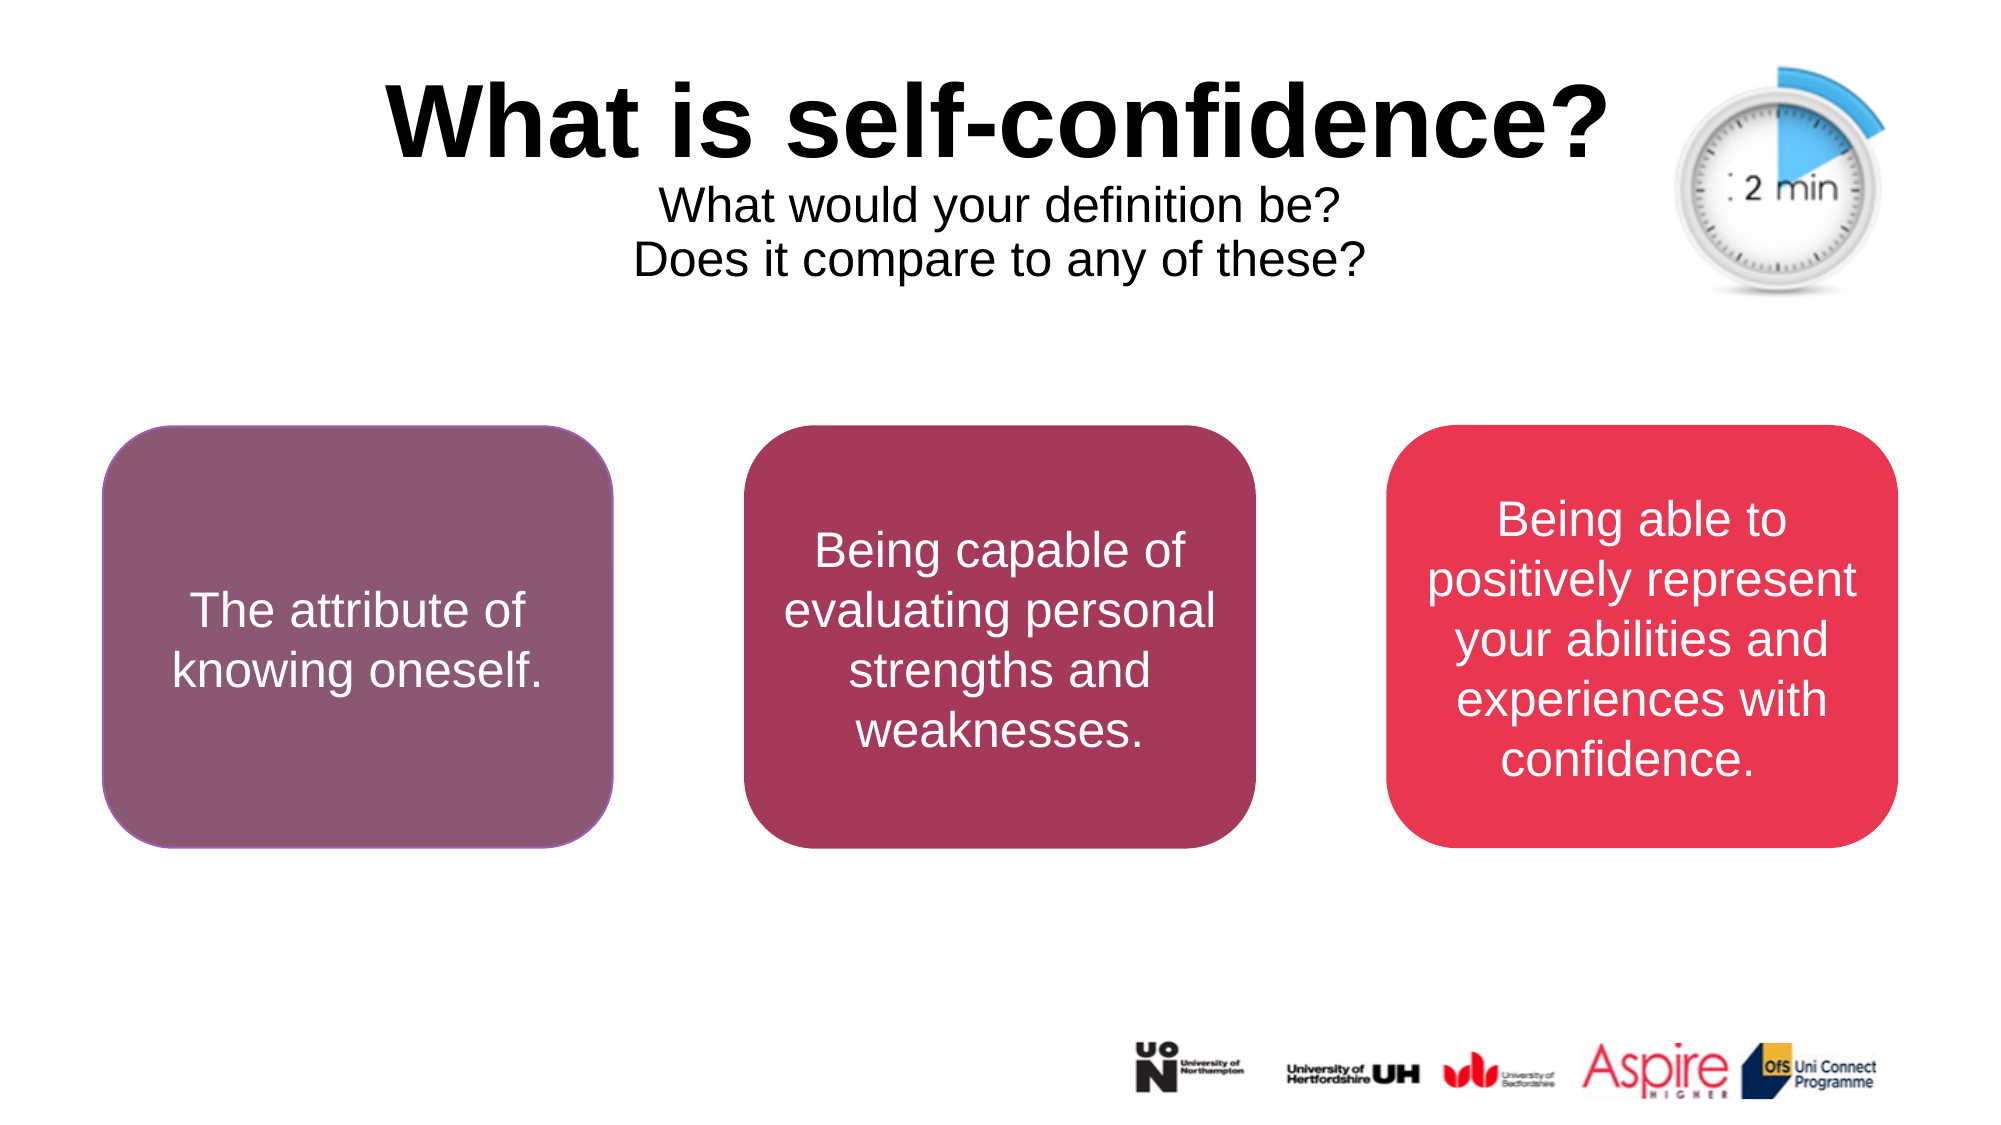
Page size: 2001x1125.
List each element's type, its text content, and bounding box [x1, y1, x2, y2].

picture [1130, 1036, 1886, 1105]
text_box Being capable of evaluating personal strengths and weaknesses. [744, 425, 1256, 849]
text_box The attribute of knowing oneself. [101, 425, 614, 849]
text_box Being able to positively represent your abilities and experiences with confidence. [1386, 424, 1899, 849]
picture [1672, 59, 1898, 321]
title What is self-confidence? What would your definition be? Does it compare to any of these? [137, 59, 1672, 278]
